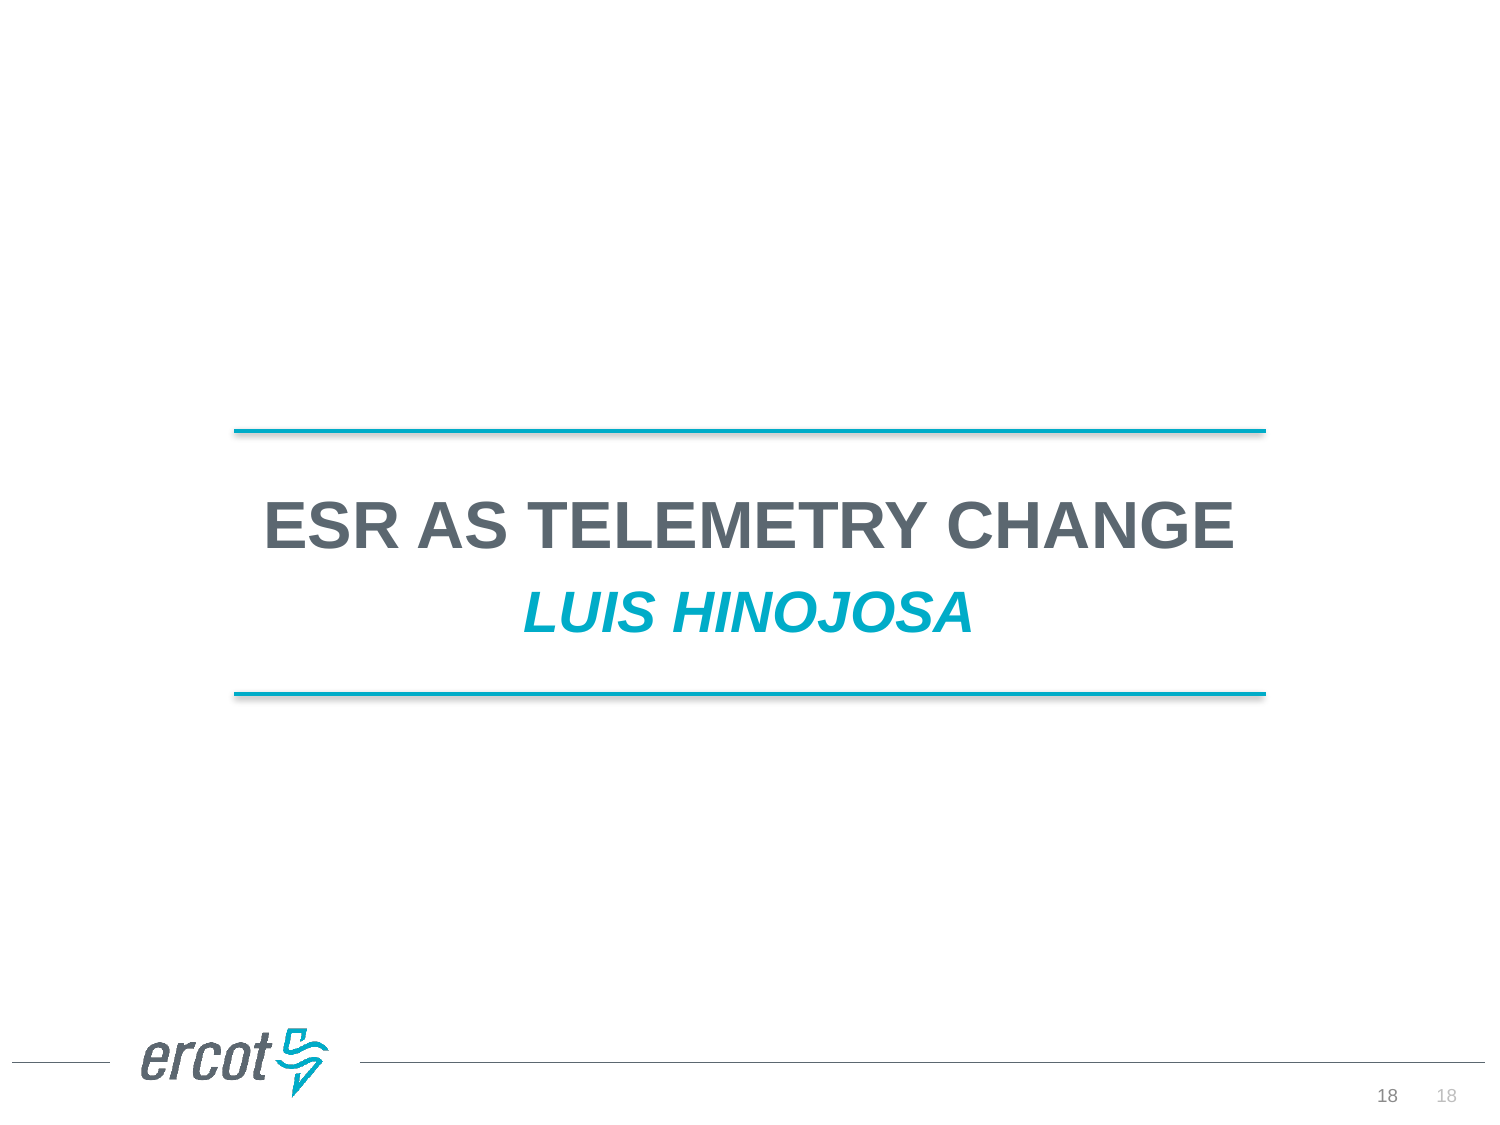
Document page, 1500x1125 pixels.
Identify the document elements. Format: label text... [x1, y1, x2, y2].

picture [137, 1024, 332, 1100]
list ESR AS Telemetry Change Luis Hinojosa [234, 474, 1266, 638]
slide_number 18 [1350, 1077, 1425, 1113]
